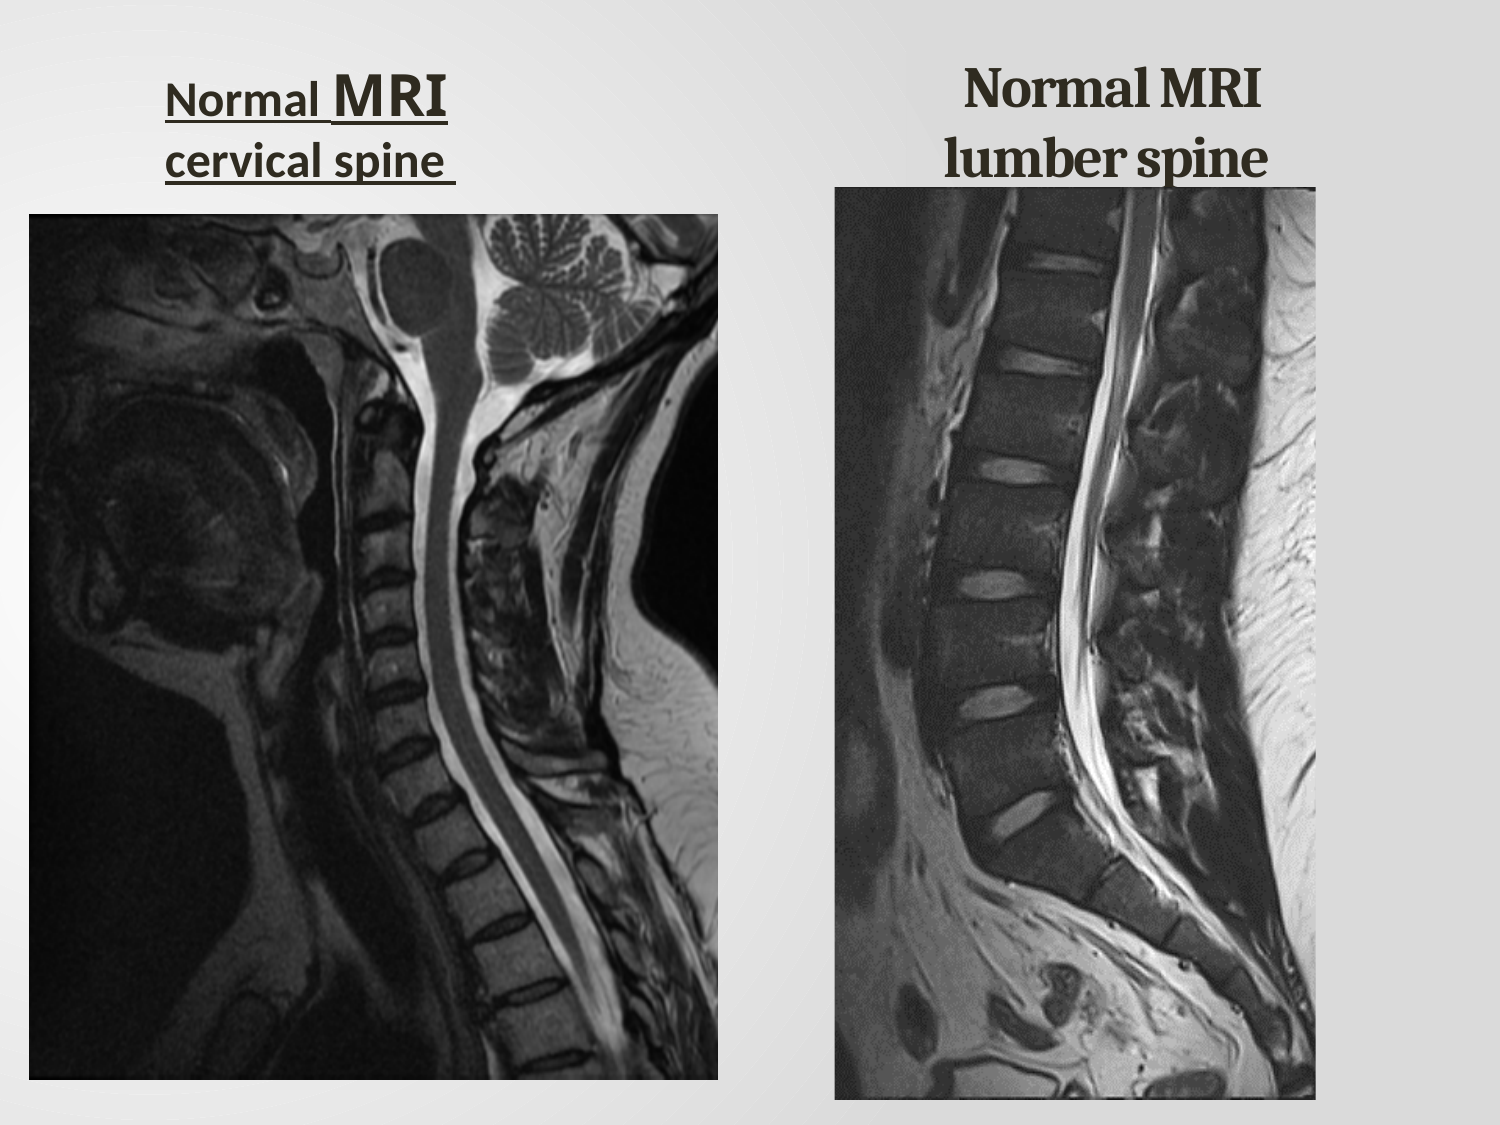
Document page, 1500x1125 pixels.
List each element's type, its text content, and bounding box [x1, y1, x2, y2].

picture [834, 186, 1317, 1101]
text_box Normal MRI cervical spine [150, 50, 500, 196]
picture [28, 214, 719, 1080]
title Normal MRI lumber spine [906, 24, 1319, 180]
